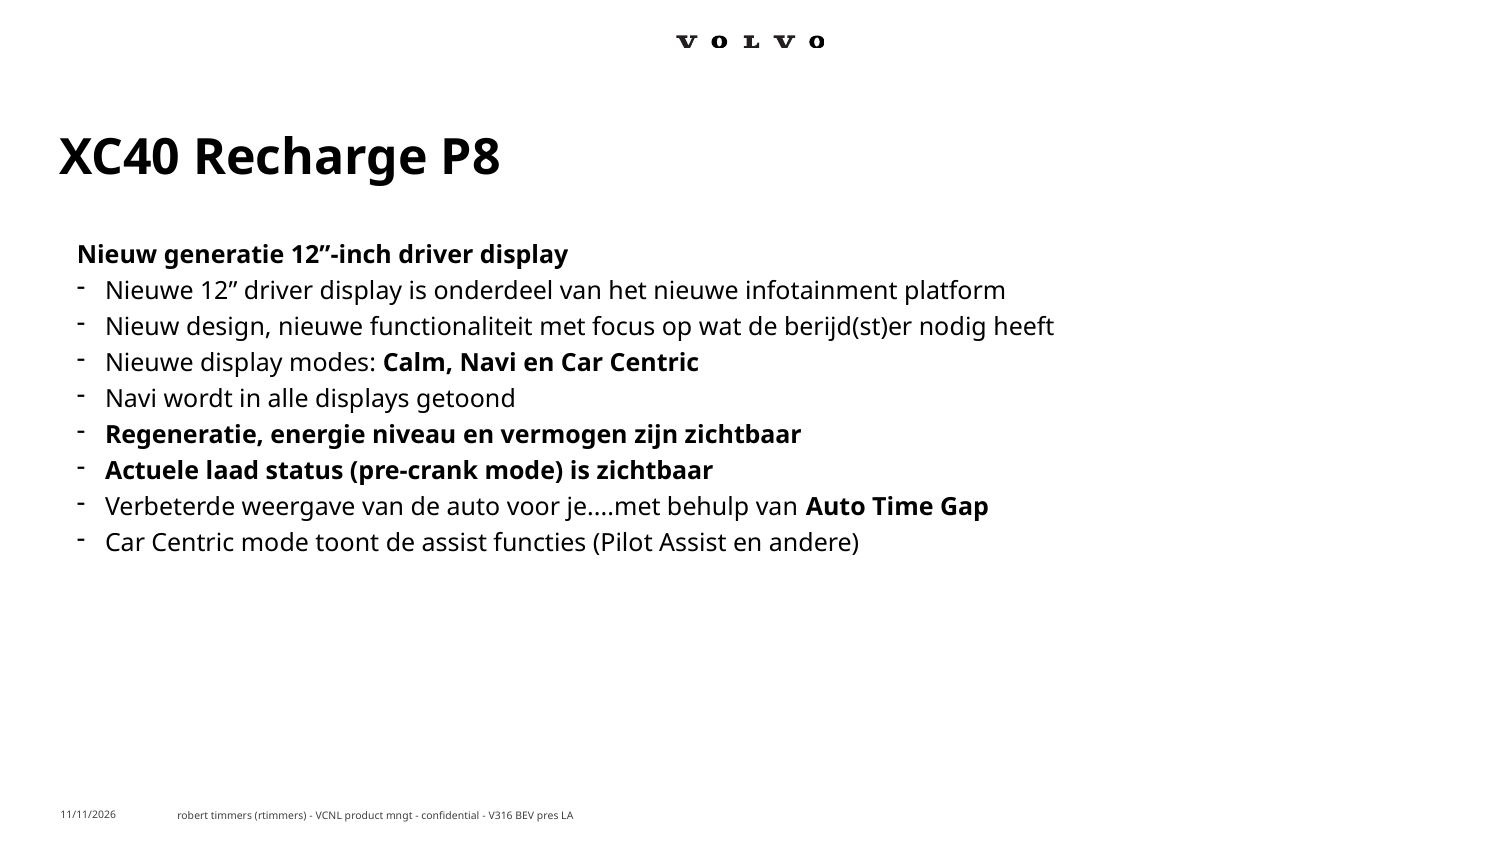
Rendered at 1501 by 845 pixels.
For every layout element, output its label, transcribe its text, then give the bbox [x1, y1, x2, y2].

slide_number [59, 806, 136, 824]
title XC40 Recharge P8 [59, 132, 1436, 186]
text_box Nieuw generatie 12”-inch driver display Nieuwe 12” driver display is onderdeel van het nieuwe infotainment platform Nieuw design, nieuwe functionaliteit met focus op wat de berijd(st)er nodig heeft Nieuwe display modes: Calm, Navi en Car Centric Navi wordt in alle displays getoond Regeneratie, energie niveau en vermogen zijn zichtbaar Actuele laad status (pre-crank mode) is zichtbaar Verbeterde weergave van de auto voor je....met behulp van Auto Time Gap Car Centric mode toont de assist functies (Pilot Assist en andere) [76, 233, 1353, 789]
footer robert timmers (rtimmers) - VCNL product mngt - confidential - V316 BEV pres LA [177, 806, 727, 824]
